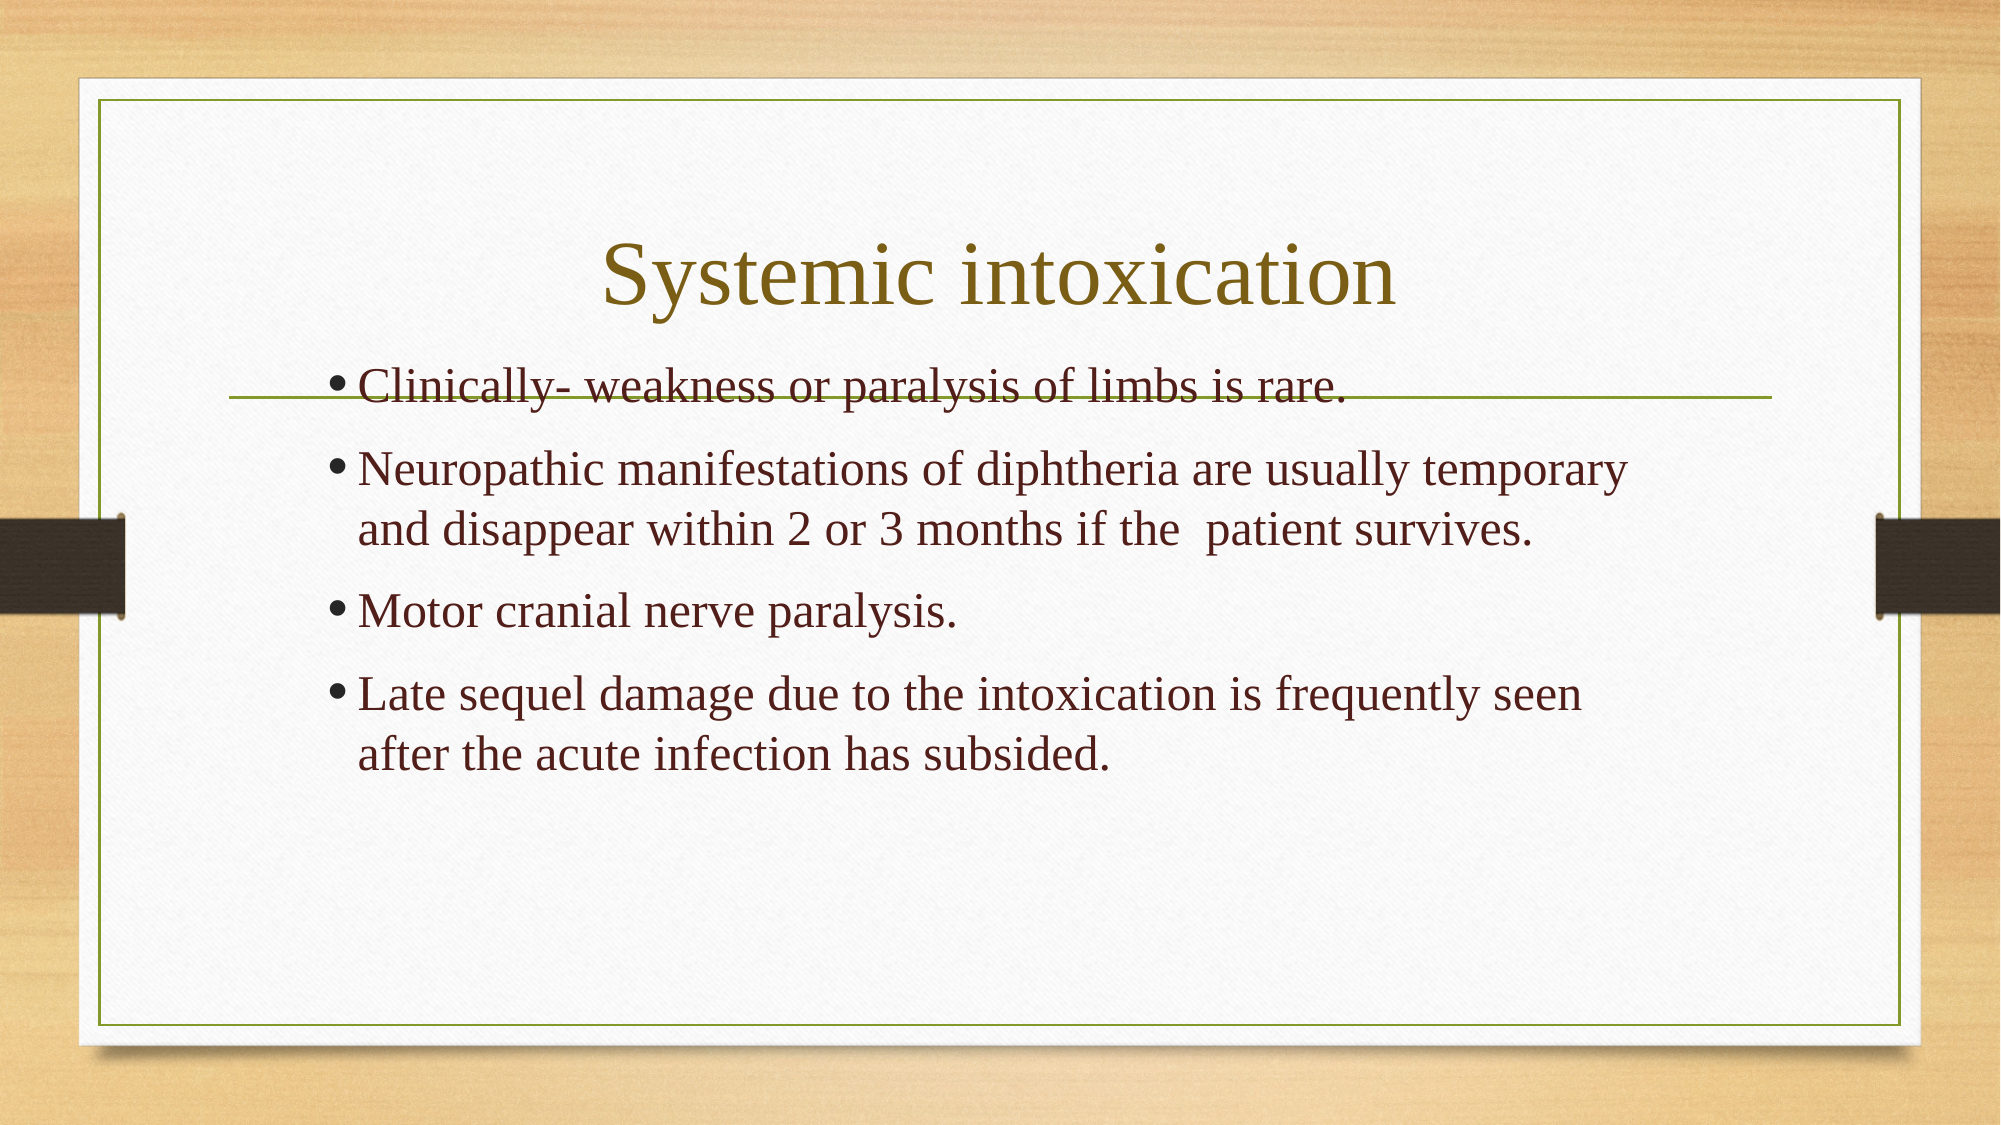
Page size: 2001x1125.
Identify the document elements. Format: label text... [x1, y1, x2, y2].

title Systemic intoxication [212, 161, 1788, 375]
list Clinically- weakness or paralysis of limbs is rare. Neuropathic manifestations of diphtheria are usually temporary and disappear within 2 or 3 months if the patient survives. Motor cranial nerve paralysis. Late sequel damage due to the intoxication is frequently seen after the acute infection has subsided. [312, 262, 1688, 1075]
picture [0, 0, 2001, 1125]
